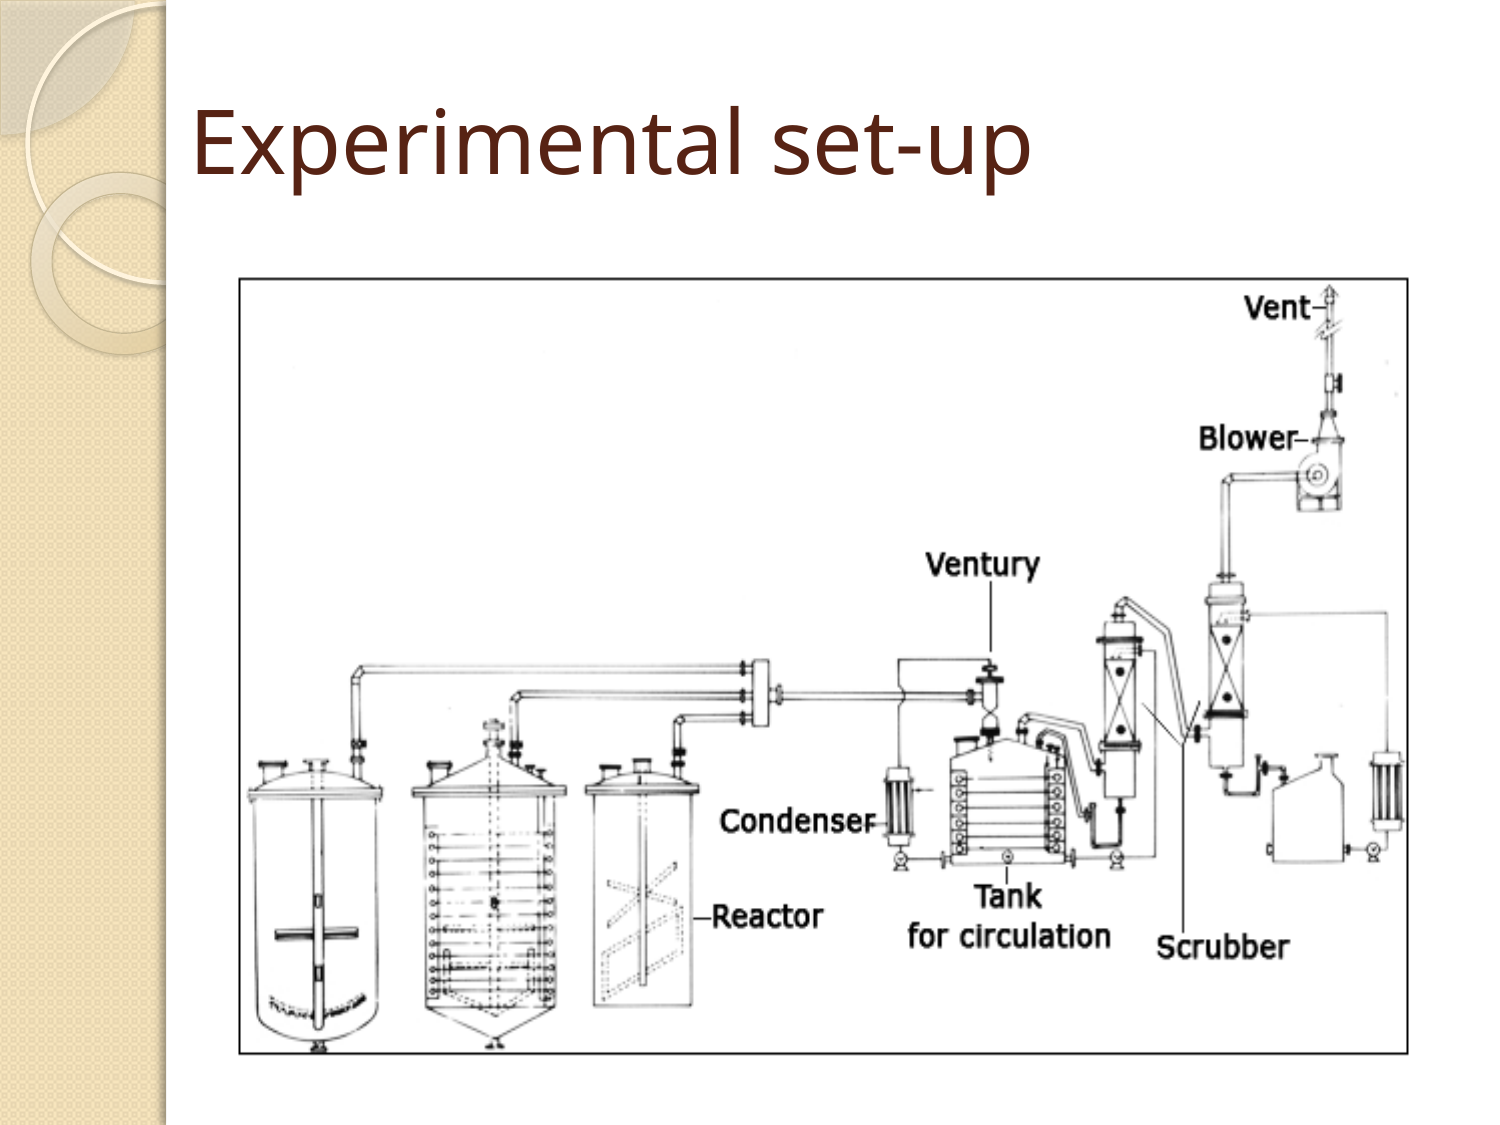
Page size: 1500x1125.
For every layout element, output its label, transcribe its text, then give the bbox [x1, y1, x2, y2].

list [237, 274, 1411, 1060]
title Experimental set-up [174, 45, 1466, 233]
